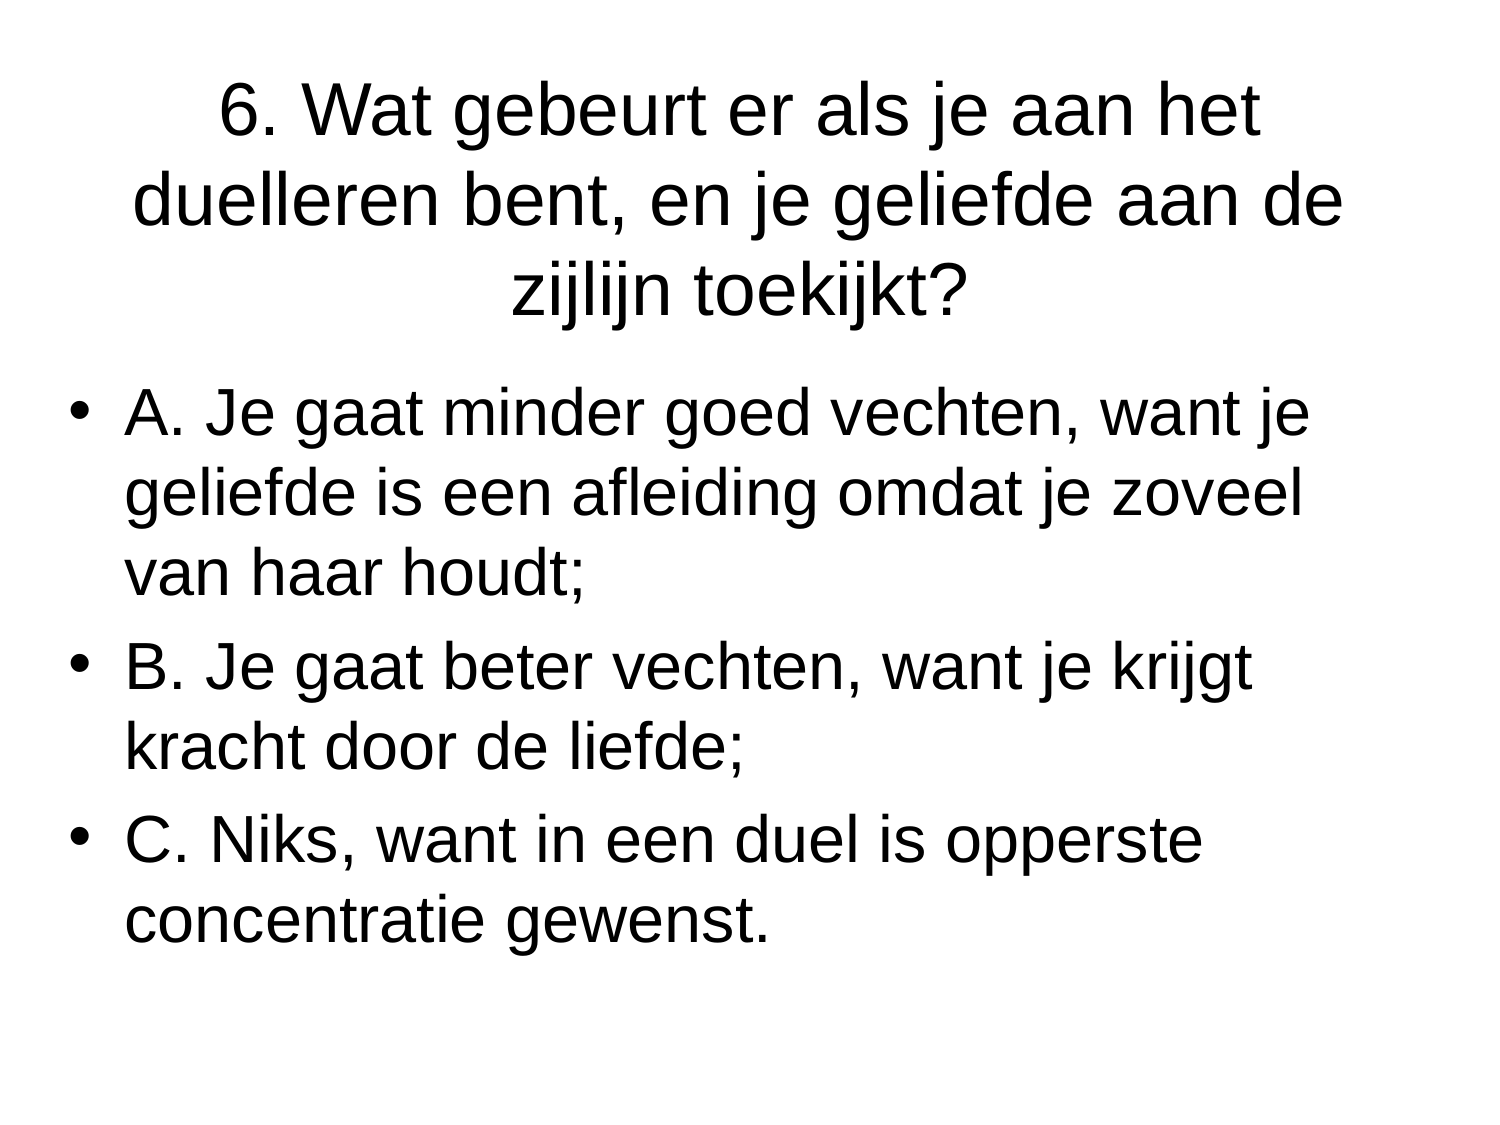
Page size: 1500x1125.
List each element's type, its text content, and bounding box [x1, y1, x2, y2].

list A. Je gaat minder goed vechten, want je geliefde is een afleiding omdat je zoveel van haar houdt; B. Je gaat beter vechten, want je krijgt kracht door de liefde; C. Niks, want in een duel is opperste concentratie gewenst. [53, 361, 1404, 1105]
title 6. Wat gebeurt er als je aan het duelleren bent, en je geliefde aan de zijlijn toekijkt? [64, 101, 1415, 290]
